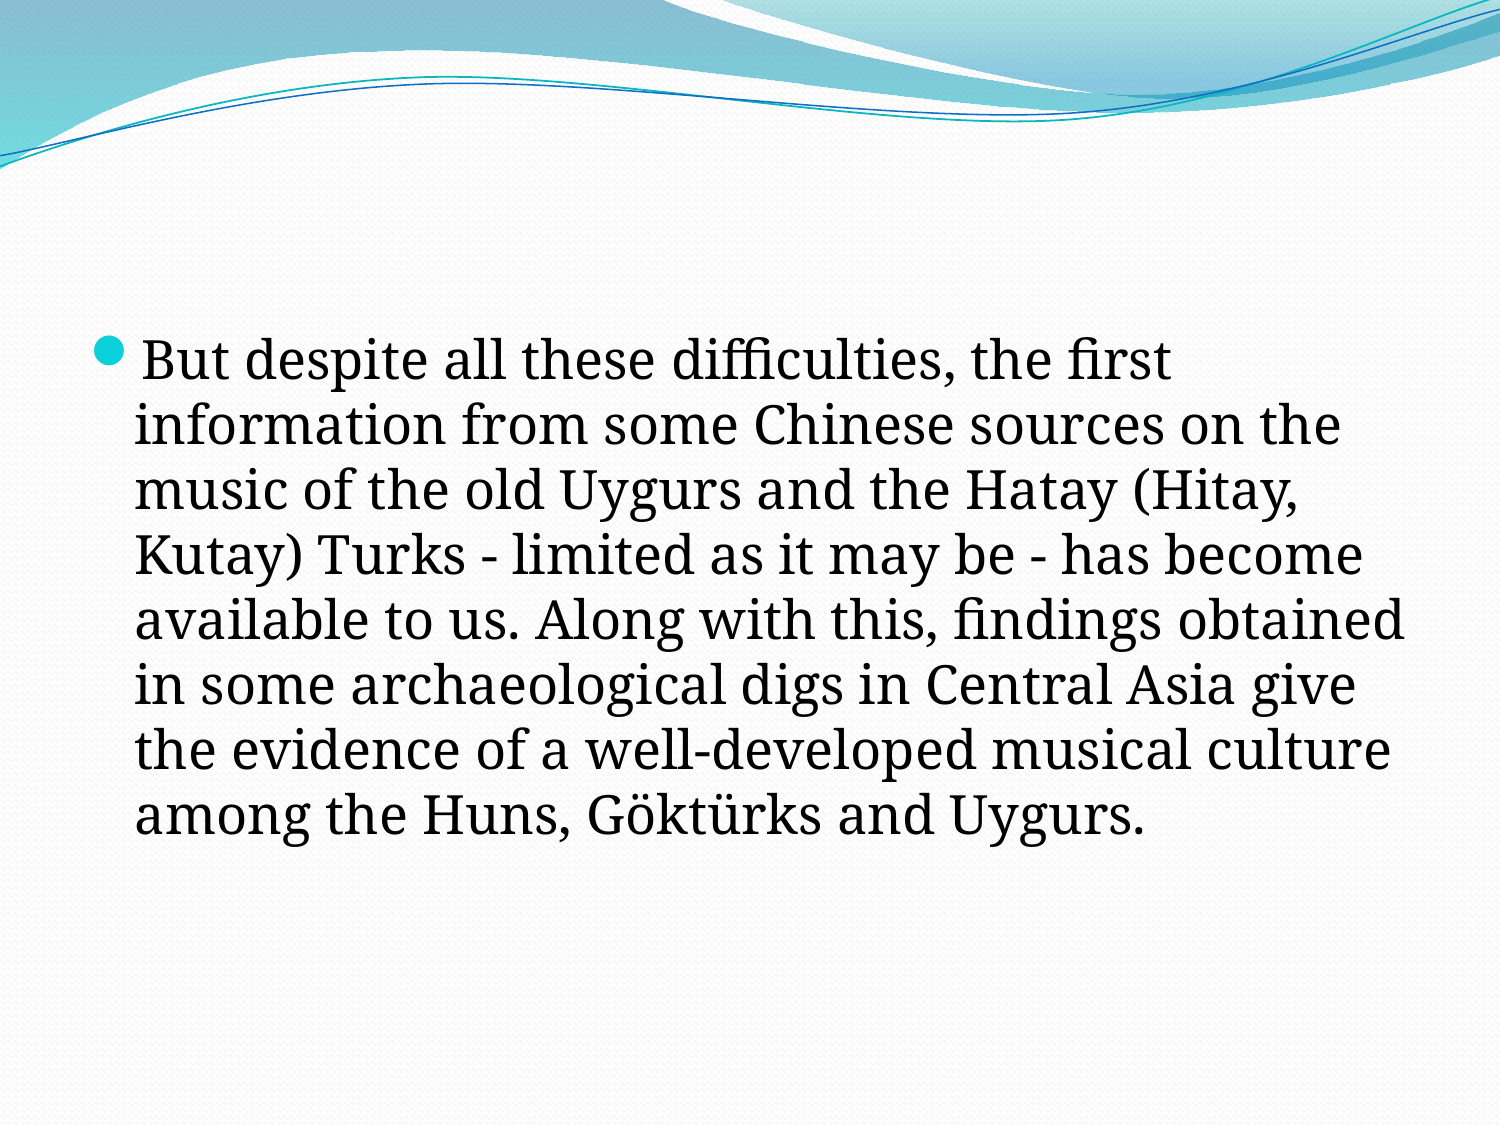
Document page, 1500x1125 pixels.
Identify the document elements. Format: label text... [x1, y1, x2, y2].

list But despite all these difficulties, the first information from some Chinese sources on the music of the old Uygurs and the Hatay (Hitay, Kutay) Turks - limited as it may be - has become available to us. Along with this, findings obtained in some archaeological digs in Central Asia give the evidence of a well-developed musical culture among the Huns, Göktürks and Uygurs. [75, 317, 1425, 1038]
